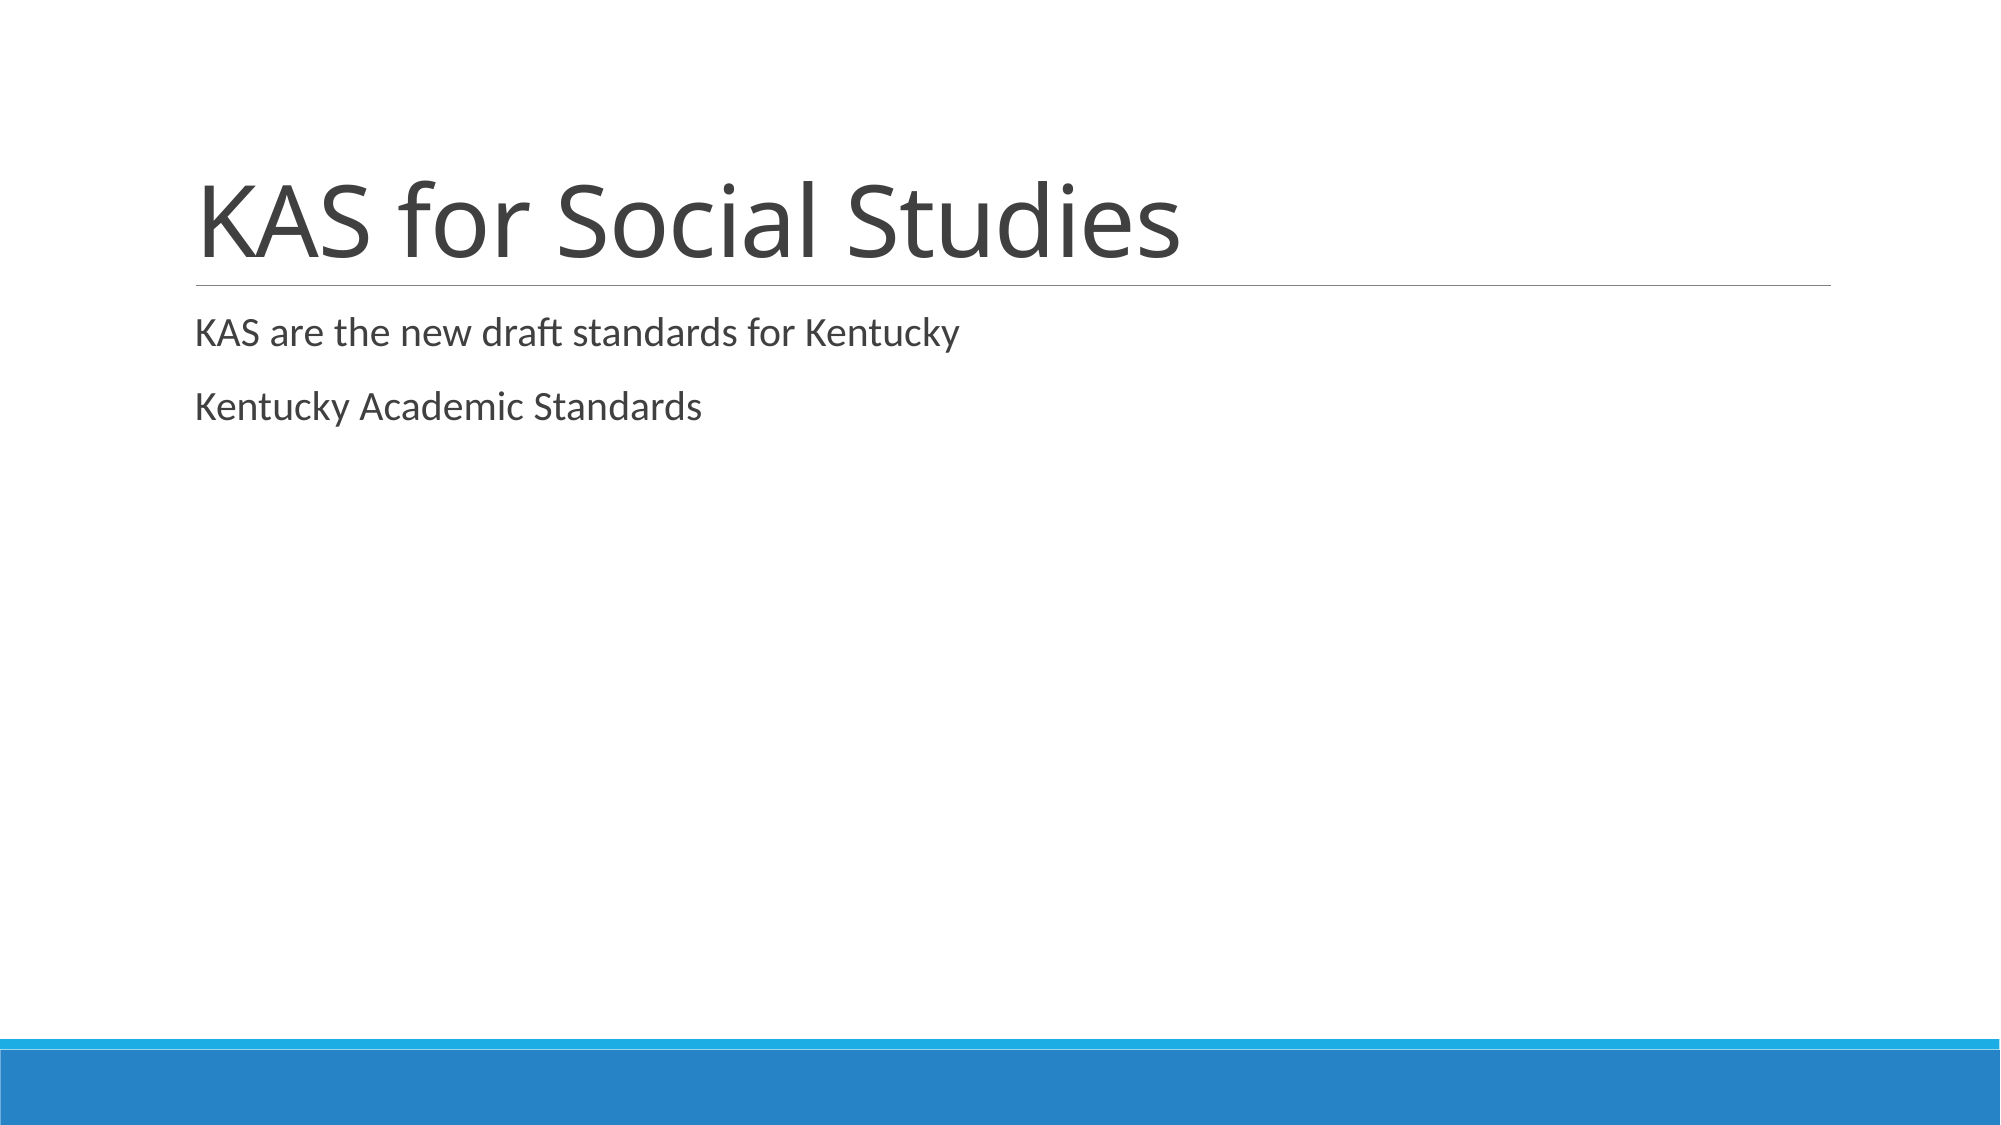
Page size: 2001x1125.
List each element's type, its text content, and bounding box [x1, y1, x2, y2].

title KAS for Social Studies [180, 47, 1830, 285]
list KAS are the new draft standards for Kentucky Kentucky Academic Standards [180, 302, 1830, 963]
